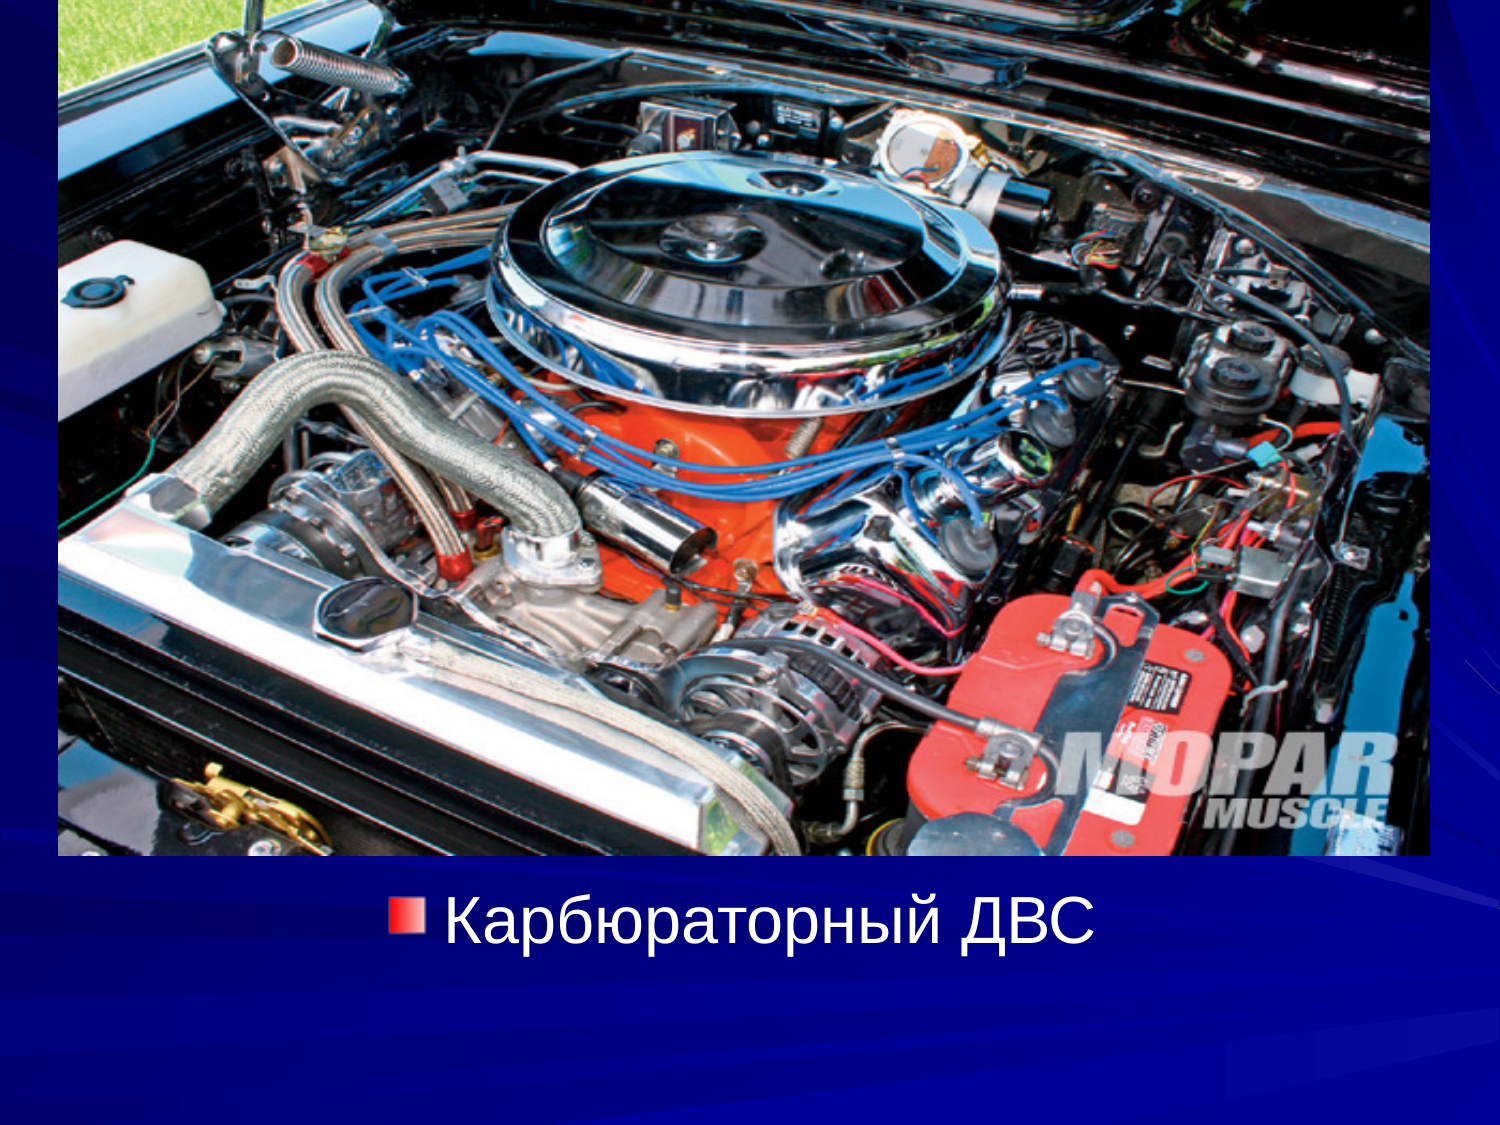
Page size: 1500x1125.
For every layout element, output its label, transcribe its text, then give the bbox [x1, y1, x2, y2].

picture [58, 0, 1430, 856]
picture [387, 895, 430, 938]
list Карбюраторный ДВС [371, 869, 1142, 1029]
